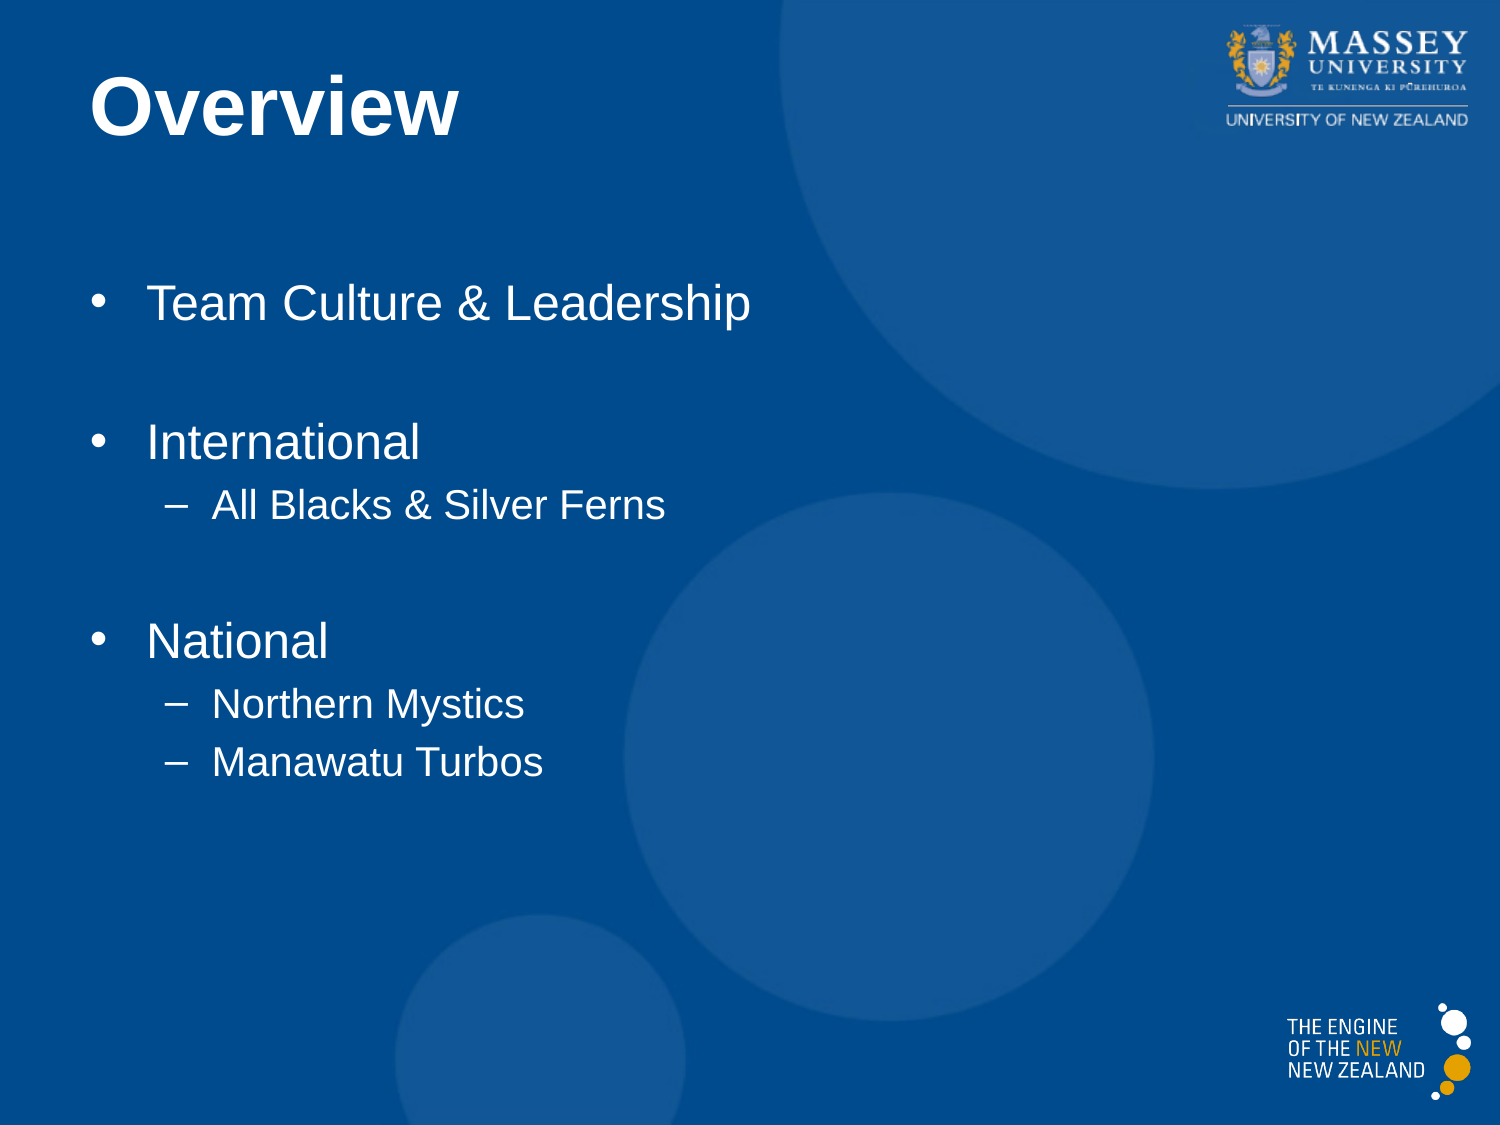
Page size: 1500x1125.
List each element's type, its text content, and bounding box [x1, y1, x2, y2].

title Overview [75, 45, 1425, 233]
list Team Culture & Leadership International All Blacks & Silver Ferns National Northern Mystics Manawatu Turbos [75, 262, 1425, 1005]
picture [0, 0, 1500, 1125]
